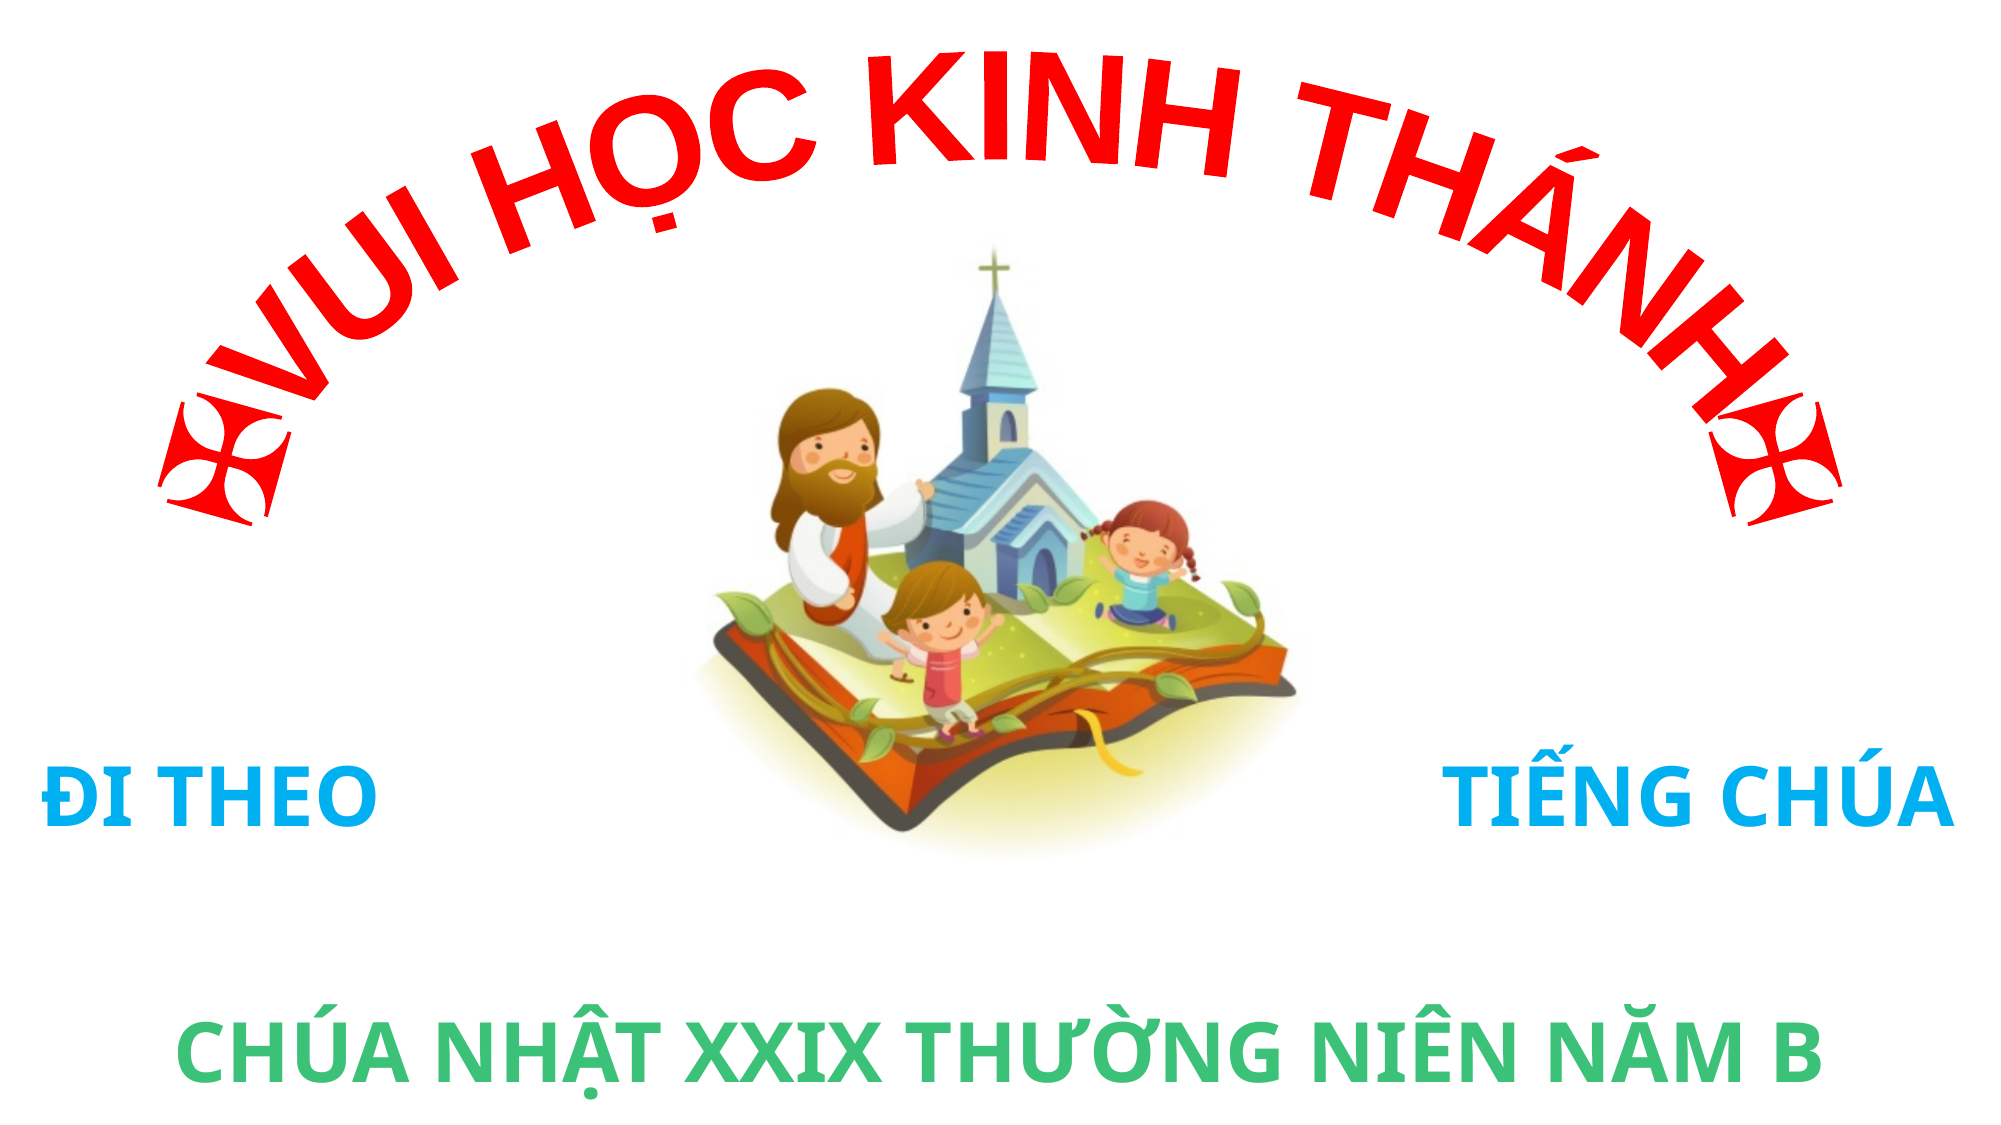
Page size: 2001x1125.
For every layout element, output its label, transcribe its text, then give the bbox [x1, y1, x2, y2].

text_box TIẾNG CHÚA [1374, 735, 2000, 851]
picture [632, 233, 1368, 936]
text_box CHÚA NHẬT XXIX THƯỜNG NIÊN NĂM B [0, 993, 2000, 1105]
text_box ĐI THEO [0, 735, 547, 851]
